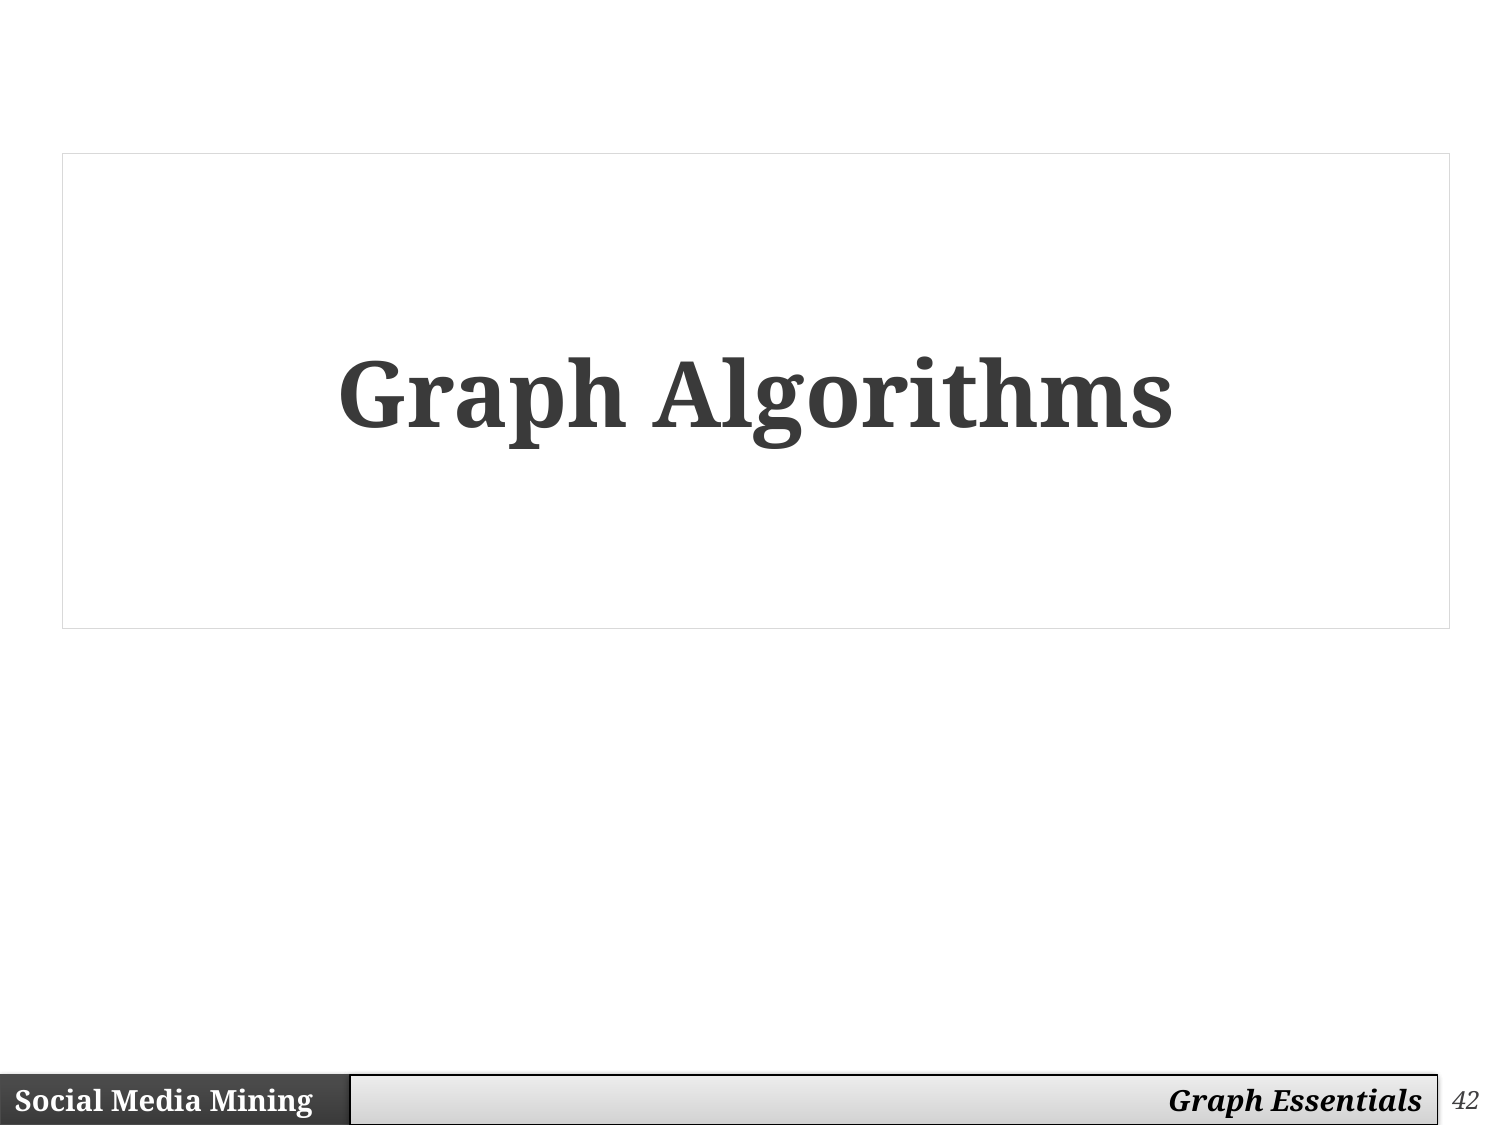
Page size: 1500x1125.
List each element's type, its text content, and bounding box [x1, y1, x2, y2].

title Graph Algorithms [62, 153, 1450, 629]
